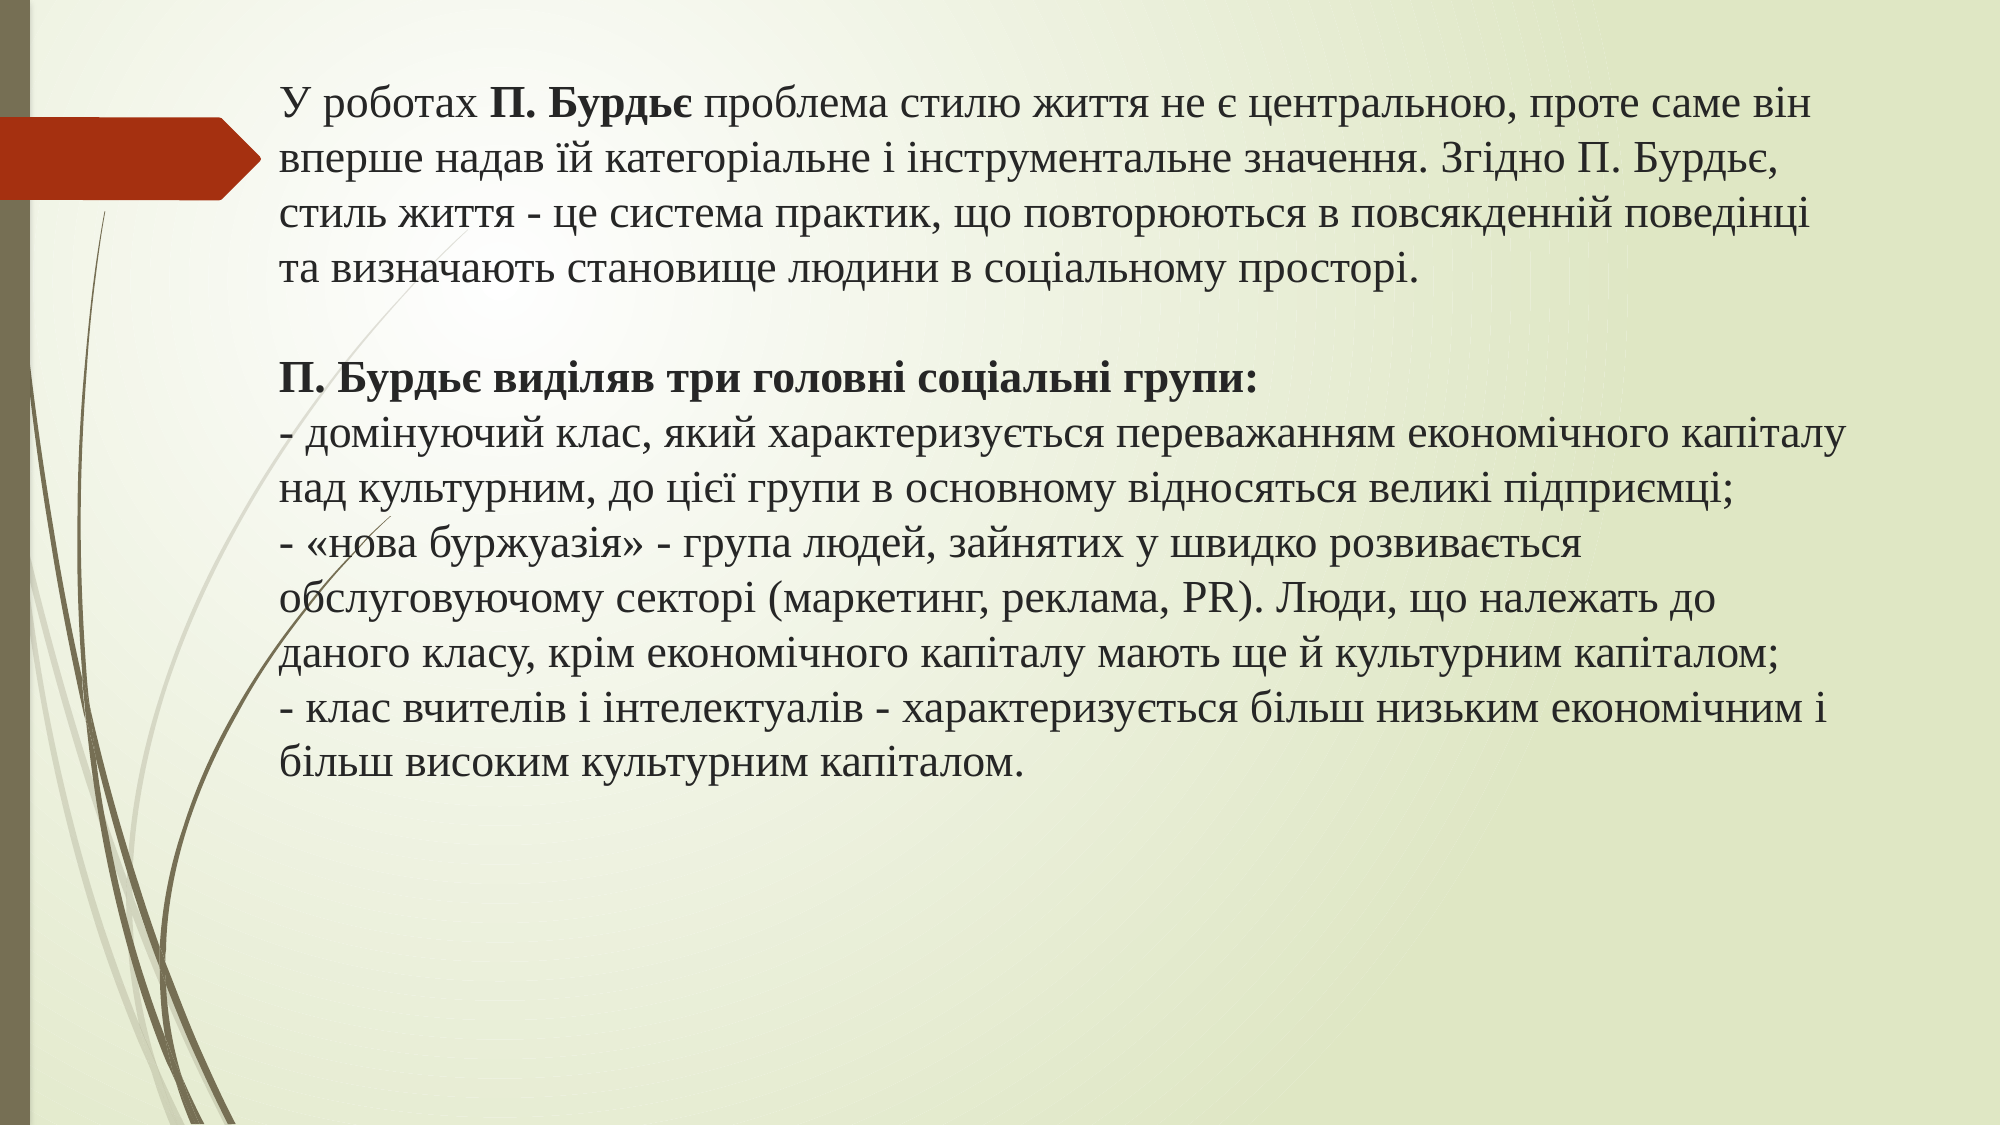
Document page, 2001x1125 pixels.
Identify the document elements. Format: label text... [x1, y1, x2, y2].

title У роботах П. Бурдьє проблема стилю життя не є центральною, проте саме він вперше надав їй категоріальне і інструментальне значення. Згідно П. Бурдьє, стиль життя - це система практик, що повторюються в повсякденній поведінці та визначають становище людини в соціальному просторі. П. Бурдьє виділяв три головні соціальні групи: - домінуючий клас, який характеризується переважанням економічного капіталу над культурним, до цієї групи в основному відносяться великі підприємці; - «нова буржуазія» - група людей, зайнятих у швидко розвивається обслуговуючому секторі (маркетинг, реклама, PR). Люди, що належать до даного класу, крім економічного капіталу мають ще й культурним капіталом; - клас вчителів і інтелектуалів - характеризується більш низьким економічним і більш високим культурним капіталом. [264, 64, 1864, 966]
